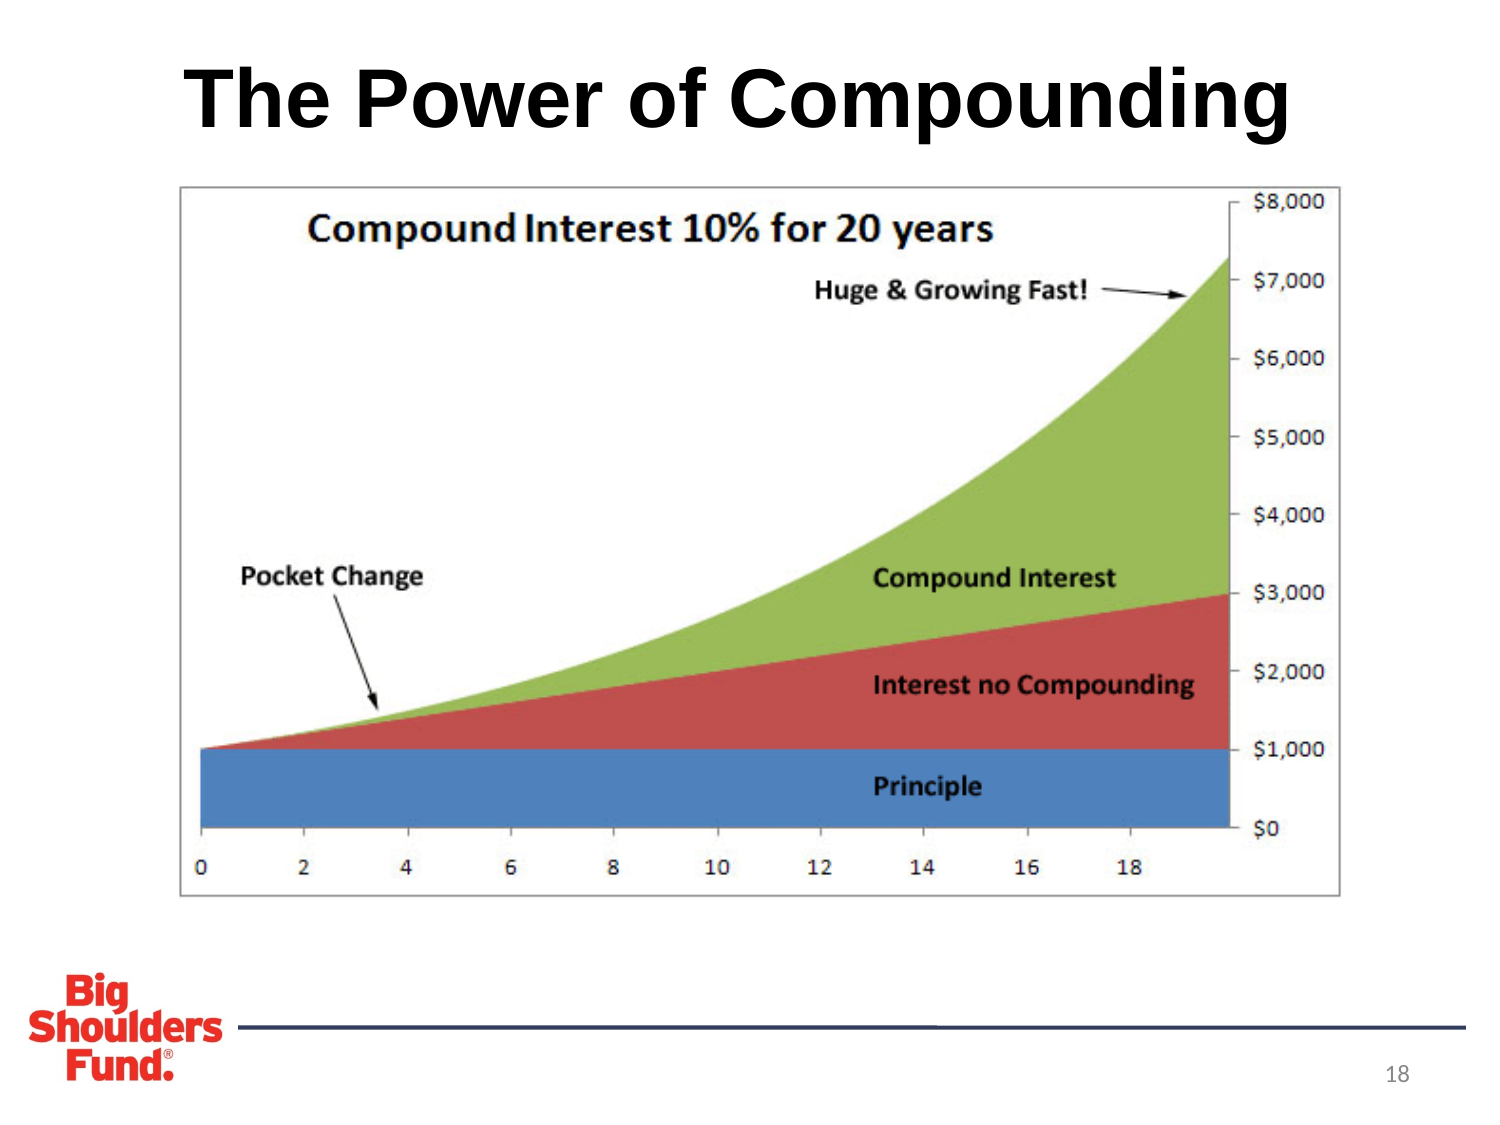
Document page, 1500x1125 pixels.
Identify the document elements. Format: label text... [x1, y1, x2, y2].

text_box The Power of Compounding [0, 37, 1500, 151]
slide_number 18 [1074, 1042, 1425, 1103]
picture [178, 185, 1343, 900]
picture [12, 962, 238, 1092]
